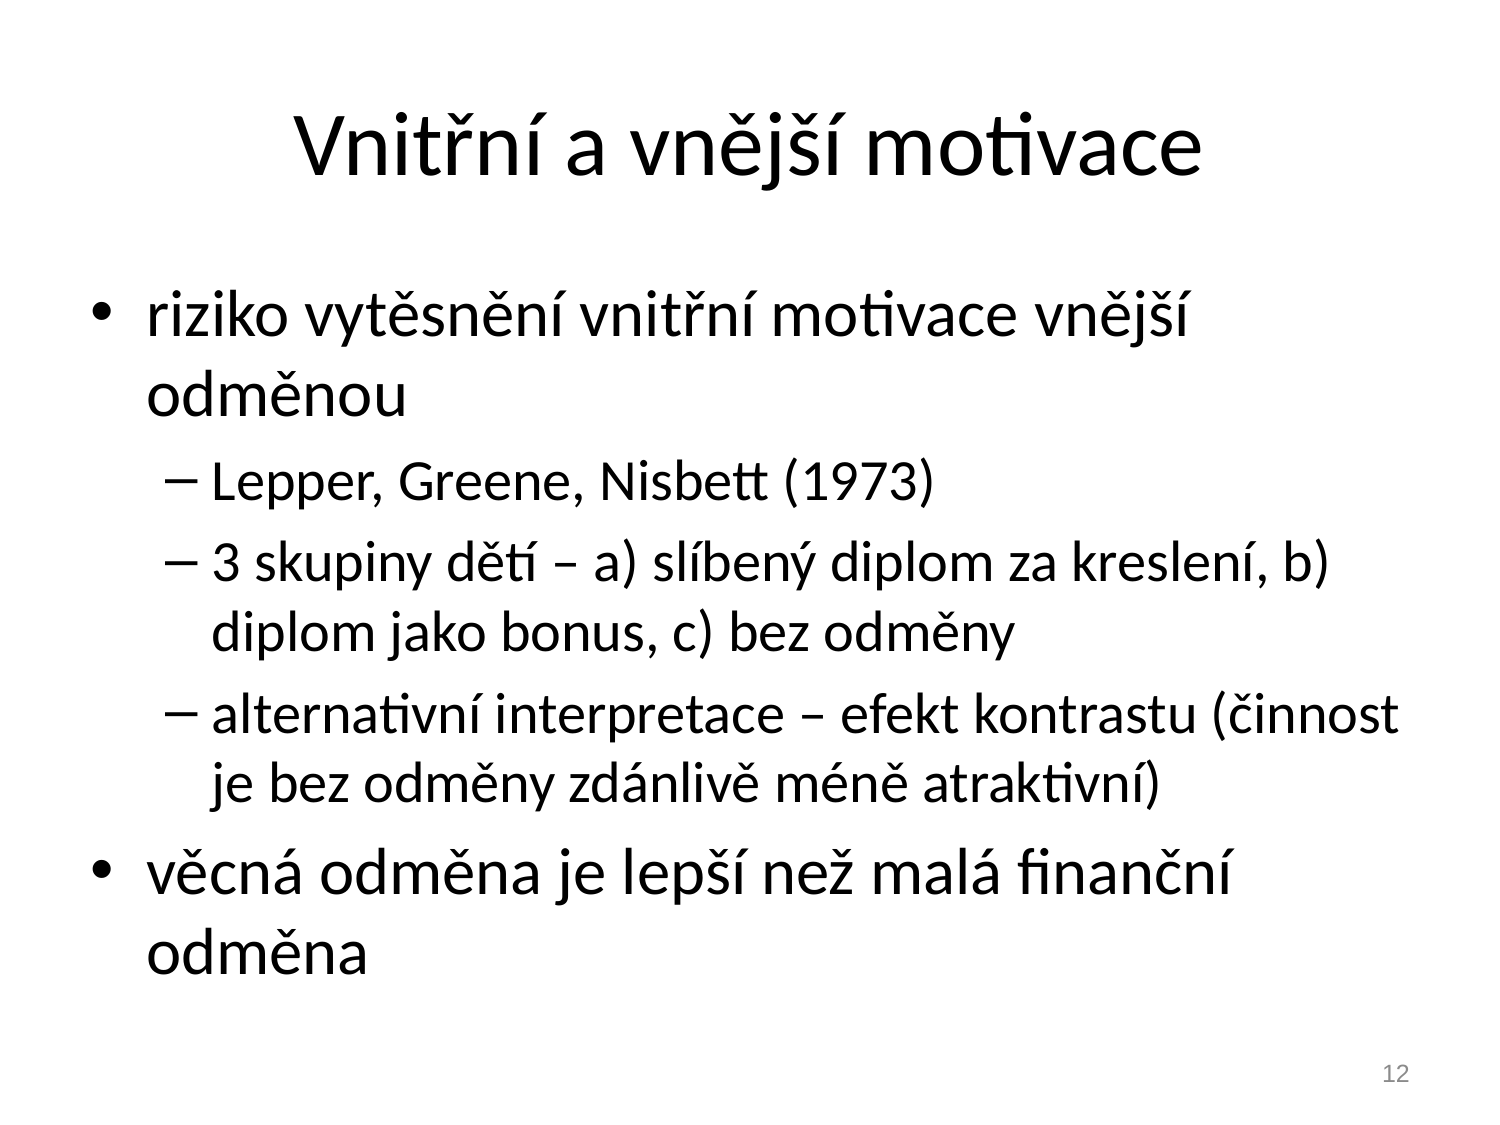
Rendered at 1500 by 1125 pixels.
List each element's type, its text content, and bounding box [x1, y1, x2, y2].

slide_number 12 [1074, 1042, 1425, 1103]
title Vnitřní a vnější motivace [75, 45, 1425, 233]
list riziko vytěsnění vnitřní motivace vnější odměnou Lepper, Greene, Nisbett (1973) 3 skupiny dětí – a) slíbený diplom za kreslení, b) diplom jako bonus, c) bez odměny alternativní interpretace – efekt kontrastu (činnost je bez odměny zdánlivě méně atraktivní) věcná odměna je lepší než malá finanční odměna [75, 262, 1425, 1005]
